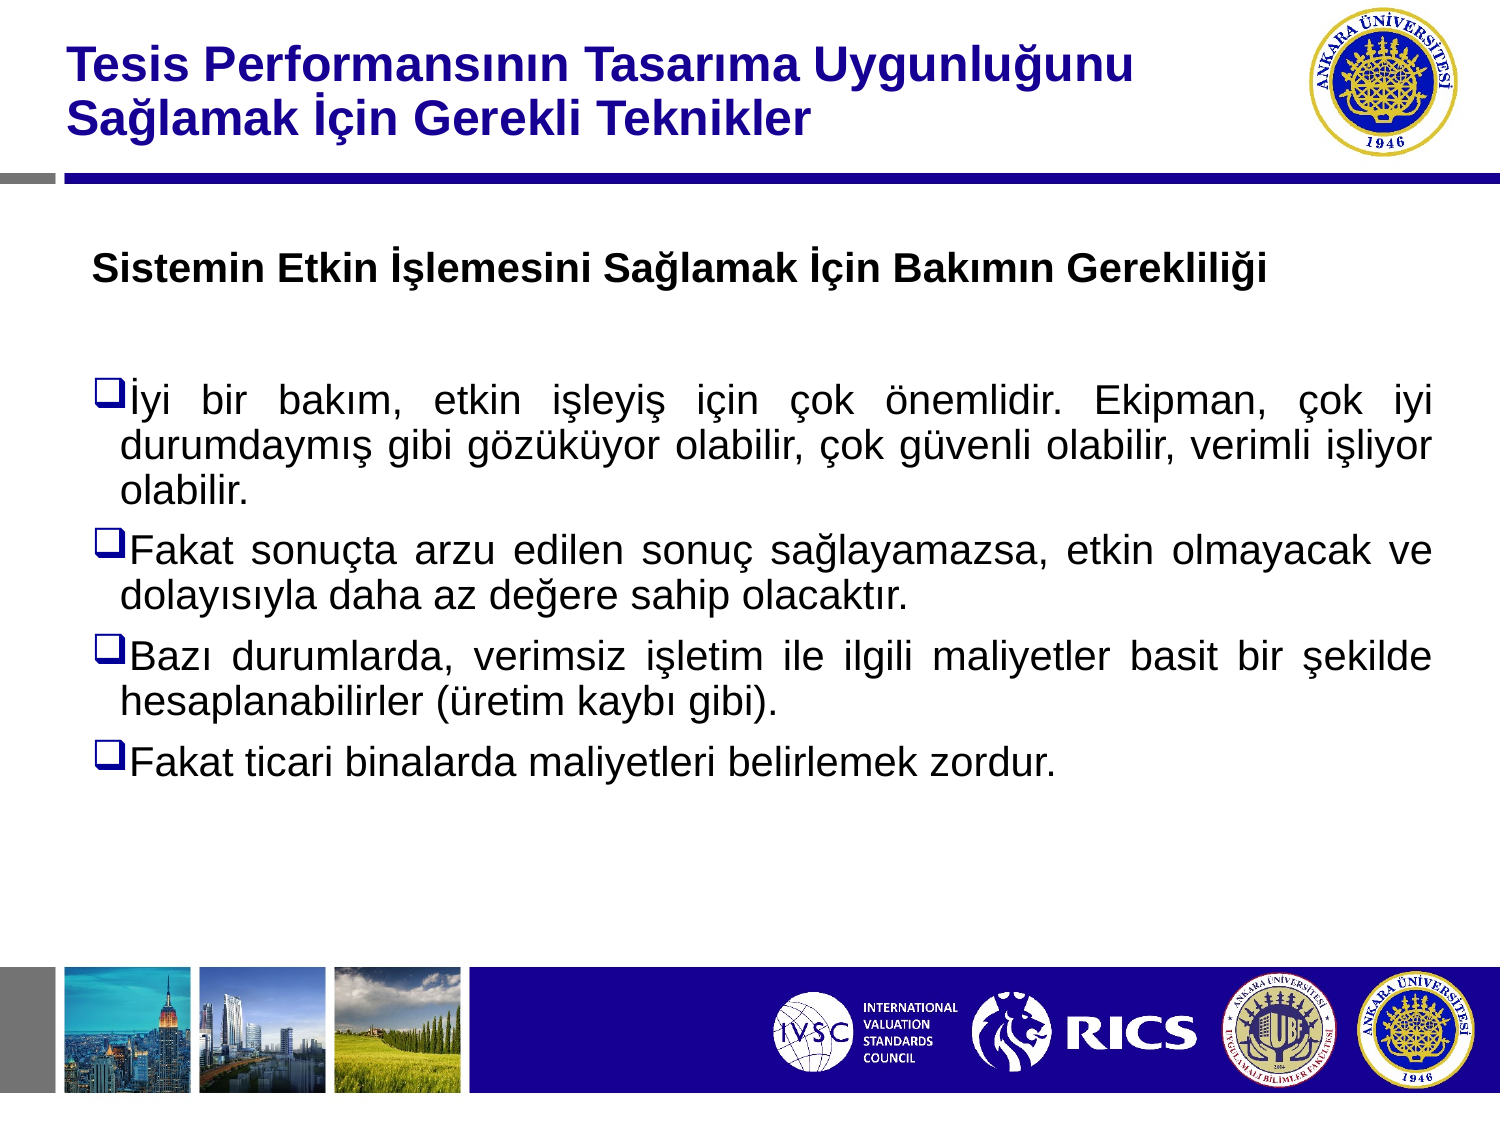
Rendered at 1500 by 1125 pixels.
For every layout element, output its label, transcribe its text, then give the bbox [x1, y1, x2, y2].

text_box Tesis Performansının Tasarıma Uygunluğunu Sağlamak İçin Gerekli Teknikler [51, 30, 1183, 136]
list İyi bir bakım, etkin işleyiş için çok önemlidir. Ekipman, çok iyi durumdaymış gibi gözüküyor olabilir, çok güvenli olabilir, verimli işliyor olabilir. Fakat sonuçta arzu edilen sonuç sağlayamazsa, etkin olmayacak ve dolayısıyla daha az değere sahip olacaktır. Bazı durumlarda, verimsiz işletim ile ilgili maliyetler basit bir şekilde hesaplanabilirler (üretim kaybı gibi). Fakat ticari binalarda maliyetleri belirlemek zordur. [76, 371, 1449, 925]
picture [0, 0, 1500, 1125]
text_box Sistemin Etkin İşlemesini Sağlamak İçin Bakımın Gerekliliği [76, 233, 1500, 298]
